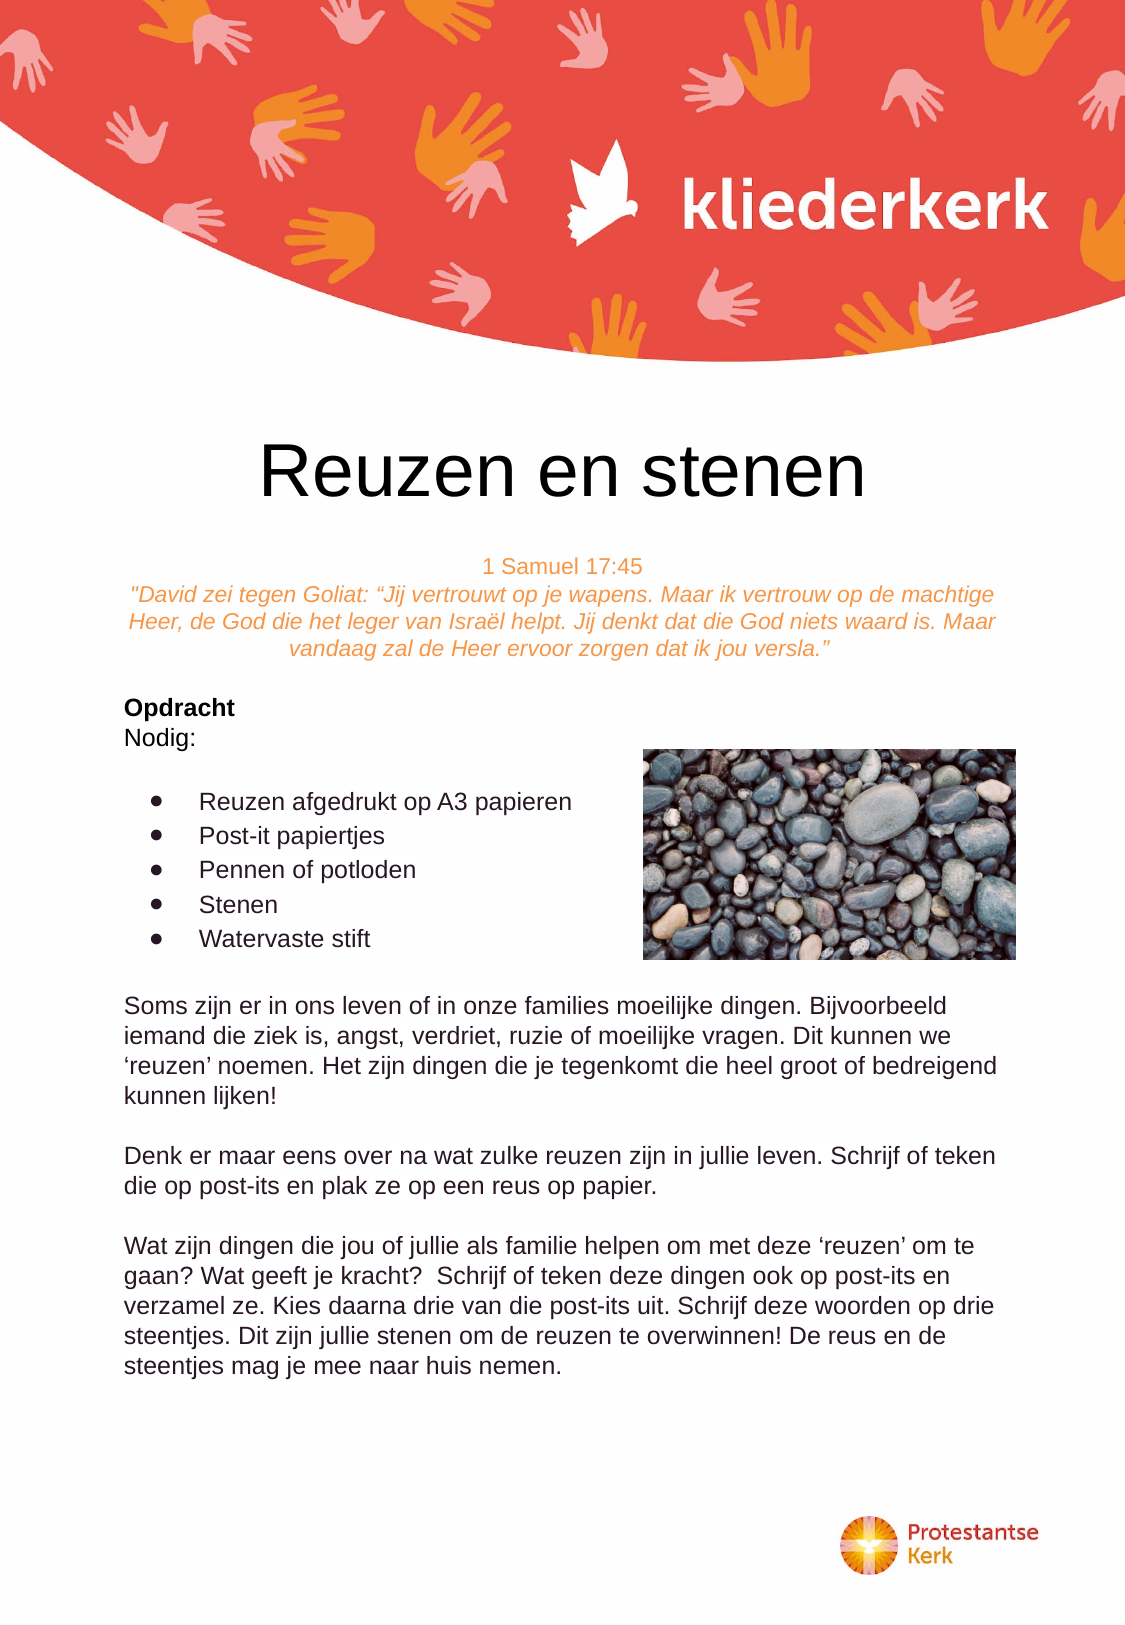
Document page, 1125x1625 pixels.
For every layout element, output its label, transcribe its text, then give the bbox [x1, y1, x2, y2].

text_box Reuzen en stenen 1 Samuel 17:45 "David zei tegen Goliat: “Jij vertrouwt op je wapens. Maar ik vertrouw op de machtige Heer, de God die het leger van Israël helpt. Jij denkt dat die God niets waard is. Maar vandaag zal de Heer ervoor zorgen dat ik jou versla.” Opdracht Nodig: Reuzen afgedrukt op A3 papieren Post-it papiertjes Pennen of potloden Stenen Watervaste stift Soms zijn er in ons leven of in onze families moeilijke dingen. Bijvoorbeeld iemand die ziek is, angst, verdriet, ruzie of moeilijke vragen. Dit kunnen we ‘reuzen’ noemen. Het zijn dingen die je tegenkomt die heel groot of bedreigend kunnen lijken! Denk er maar eens over na wat zulke reuzen zijn in jullie leven. Schrijf of teken die op post-its en plak ze op een reus op papier. Wat zijn dingen die jou of jullie als familie helpen om met deze ‘reuzen’ om te gaan? Wat geeft je kracht? Schrijf of teken deze dingen ook op post-its en verzamel ze. Kies daarna drie van die post-its uit. Schrijf deze woorden op drie steentjes. Dit zijn jullie stenen om de reuzen te overwinnen! De reus en de steentjes mag je mee naar huis nemen. [108, 406, 1017, 1447]
picture [0, 0, 1125, 1625]
